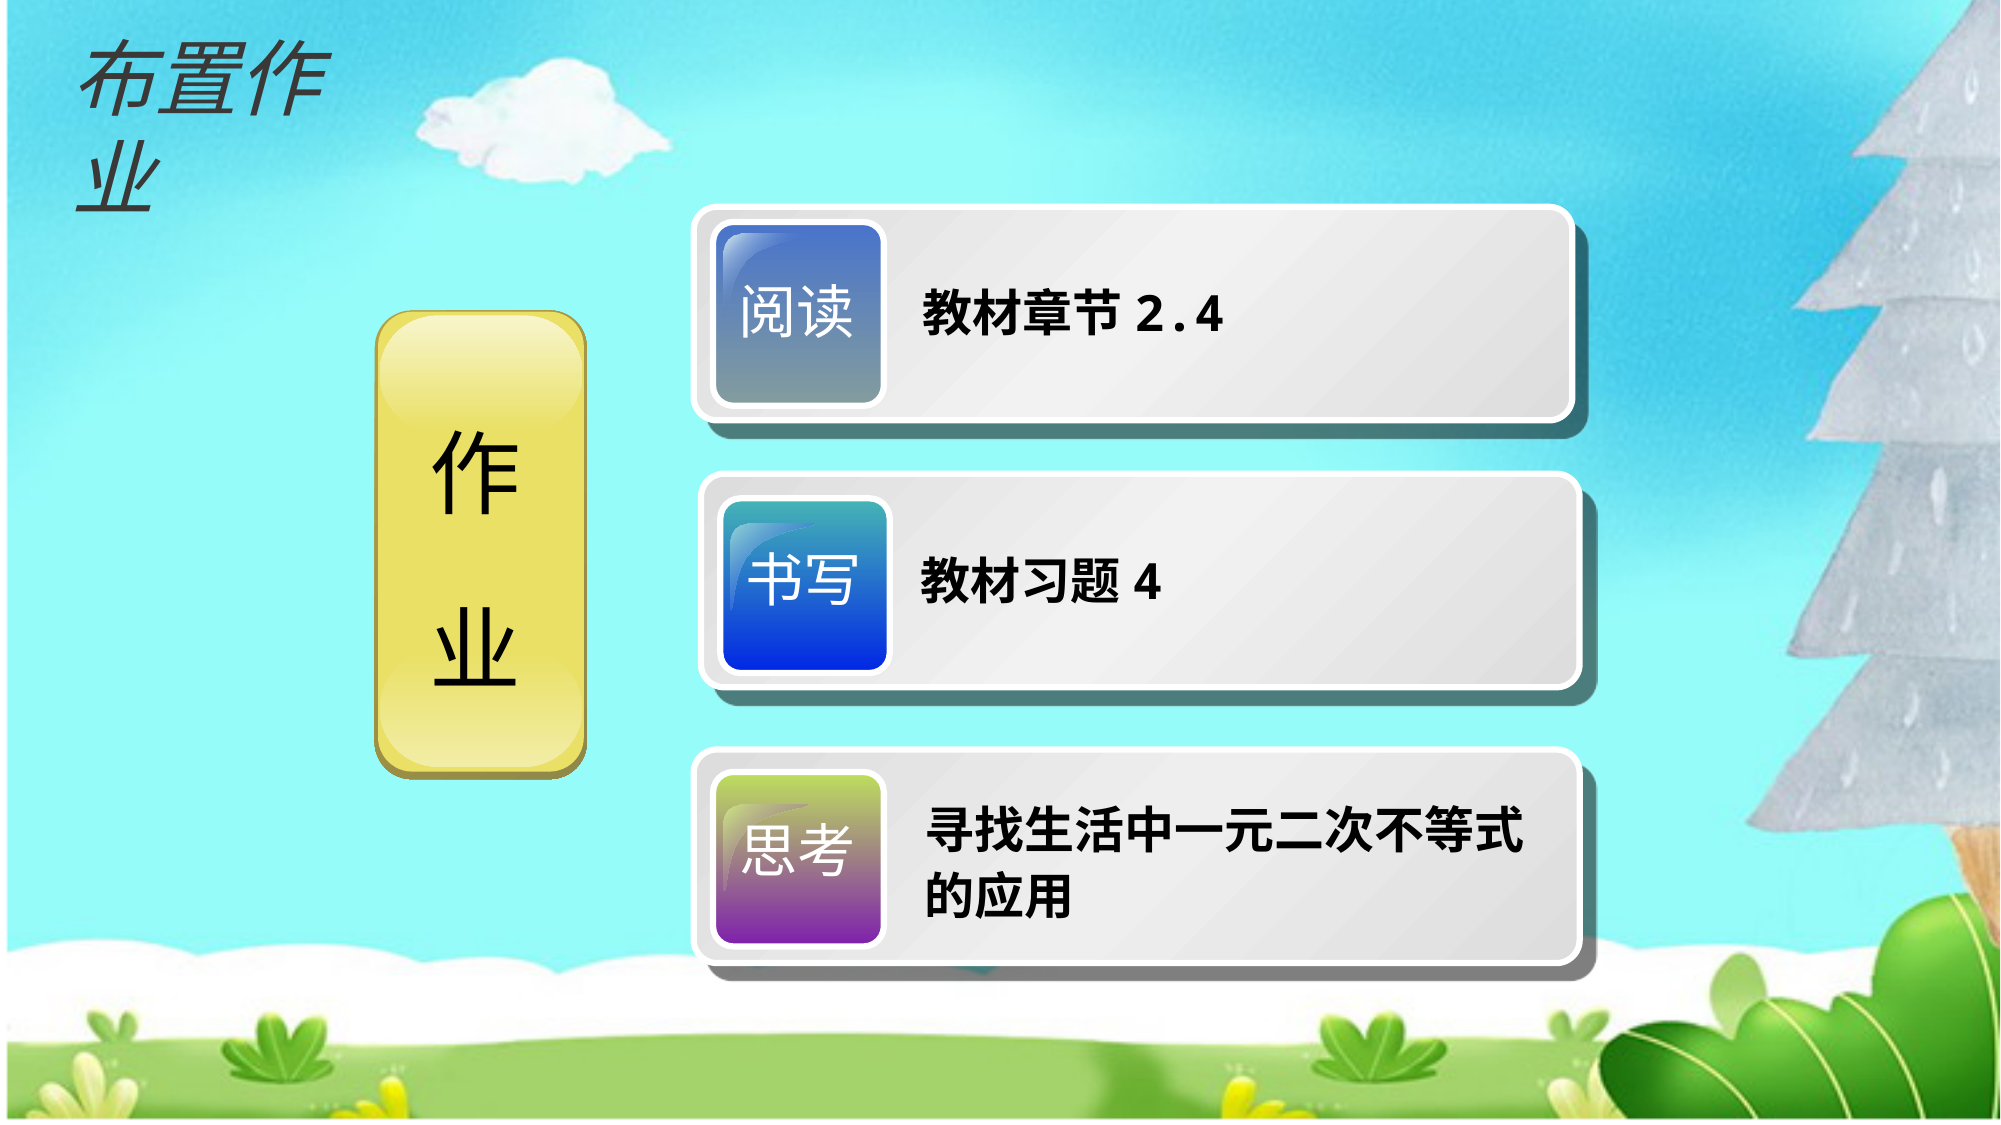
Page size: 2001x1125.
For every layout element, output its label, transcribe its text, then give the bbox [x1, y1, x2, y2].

picture [0, 0, 2001, 1125]
text_box 布置作业 [2, 1, 473, 151]
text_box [693, 206, 1581, 964]
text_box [374, 309, 588, 780]
